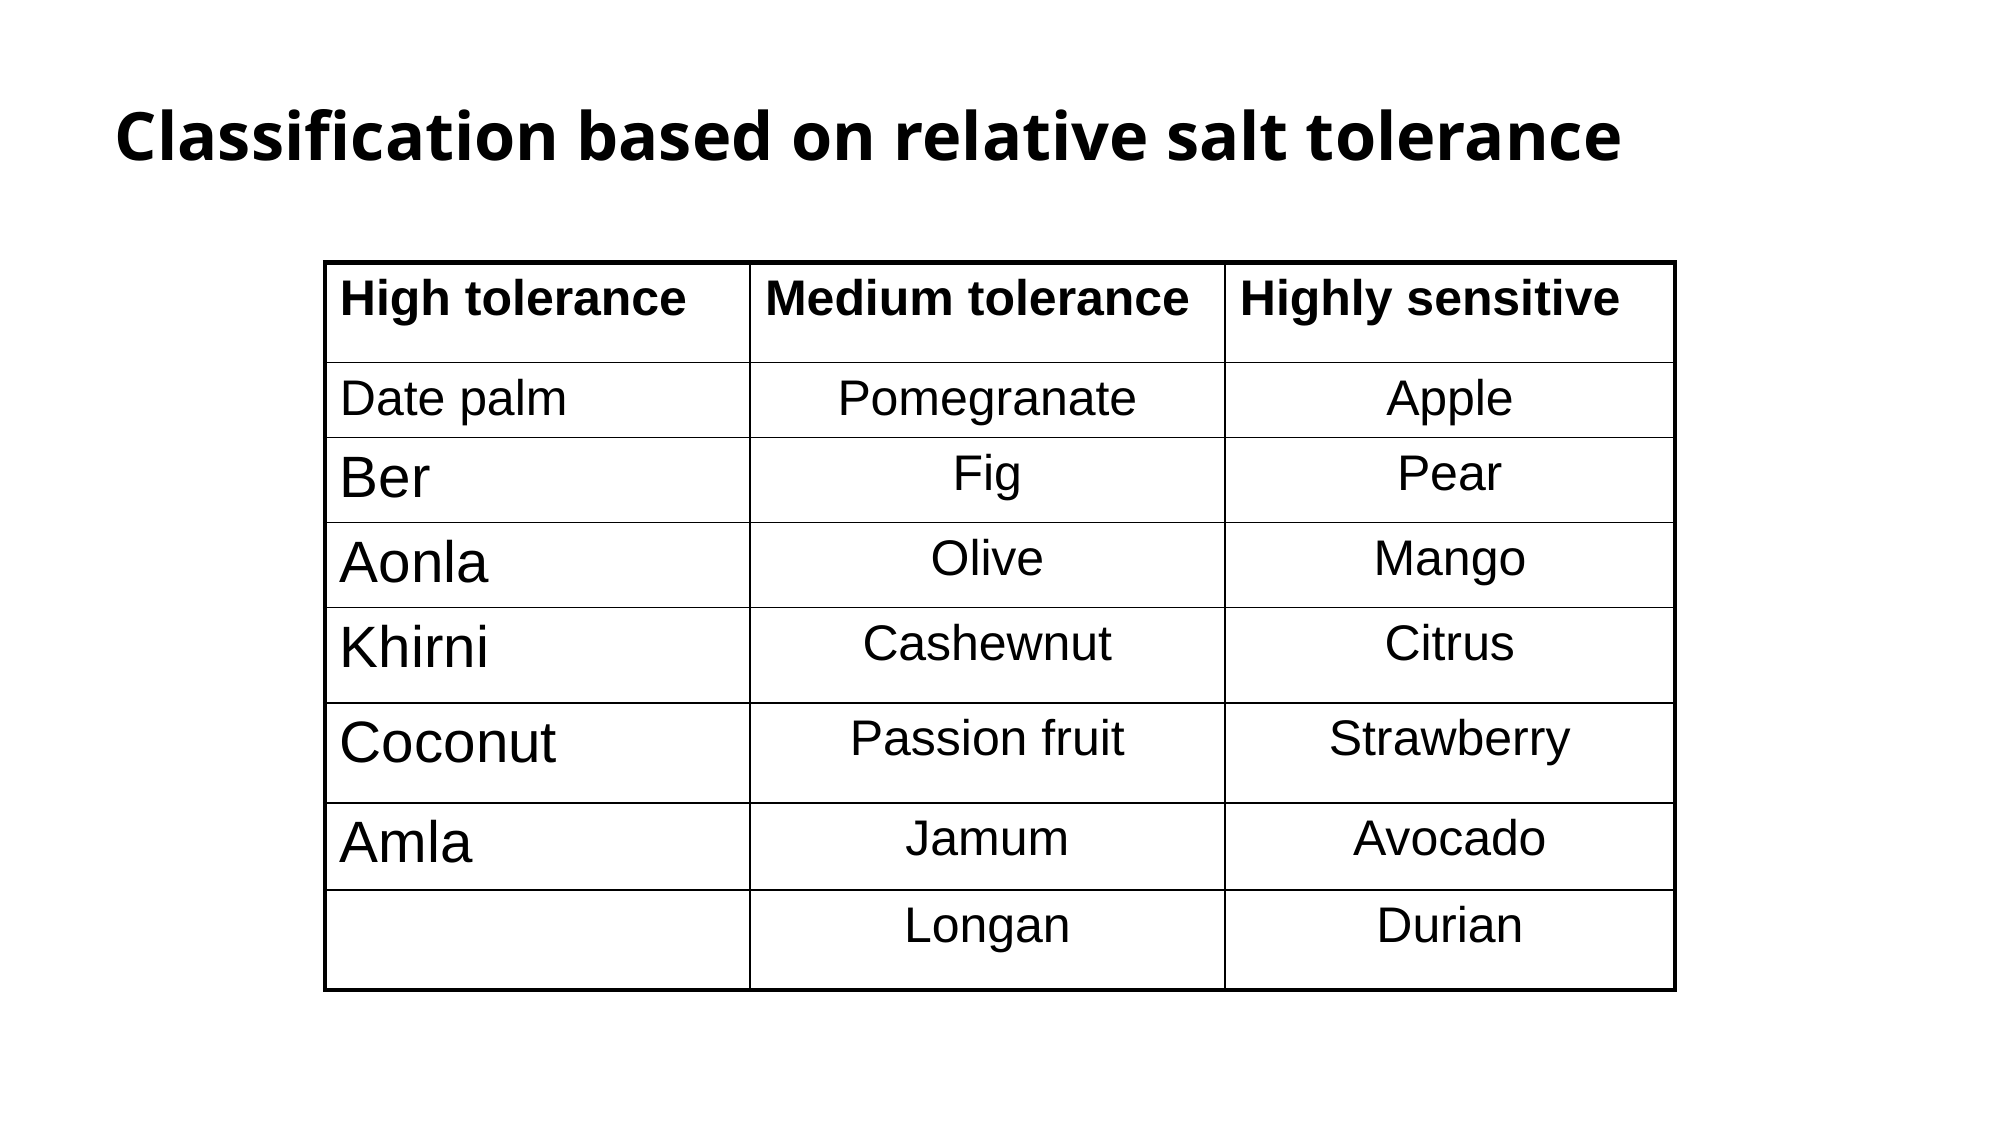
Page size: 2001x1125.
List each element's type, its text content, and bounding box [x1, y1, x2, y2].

table_cell Date palm [327, 363, 749, 437]
table_cell Avocado [1226, 804, 1673, 889]
table_cell [327, 891, 749, 988]
table_cell Strawberry [1226, 704, 1673, 802]
table_cell Amla [327, 804, 749, 889]
title Classification based on relative salt tolerance [99, 45, 1900, 233]
table_cell Ber [327, 438, 749, 522]
table_cell Cashewnut [751, 608, 1224, 702]
table_header Highly sensitive [1226, 265, 1673, 362]
table_cell Longan [751, 891, 1224, 988]
table_cell Passion fruit [751, 704, 1224, 802]
table_cell Aonla [327, 523, 749, 607]
table_cell Coconut [327, 704, 749, 802]
table_cell Pear [1226, 438, 1673, 522]
table_cell Olive [751, 523, 1224, 607]
table_cell Fig [751, 438, 1224, 522]
table_cell Durian [1226, 891, 1673, 988]
table_cell Pomegranate [751, 363, 1224, 437]
table_header Medium tolerance [751, 265, 1224, 362]
table_cell Khirni [327, 608, 749, 702]
table_cell Mango [1226, 523, 1673, 607]
table_cell Jamum [751, 804, 1224, 889]
table_cell Citrus [1226, 608, 1673, 702]
table_cell Apple [1226, 363, 1673, 437]
table_header High tolerance [327, 265, 749, 362]
